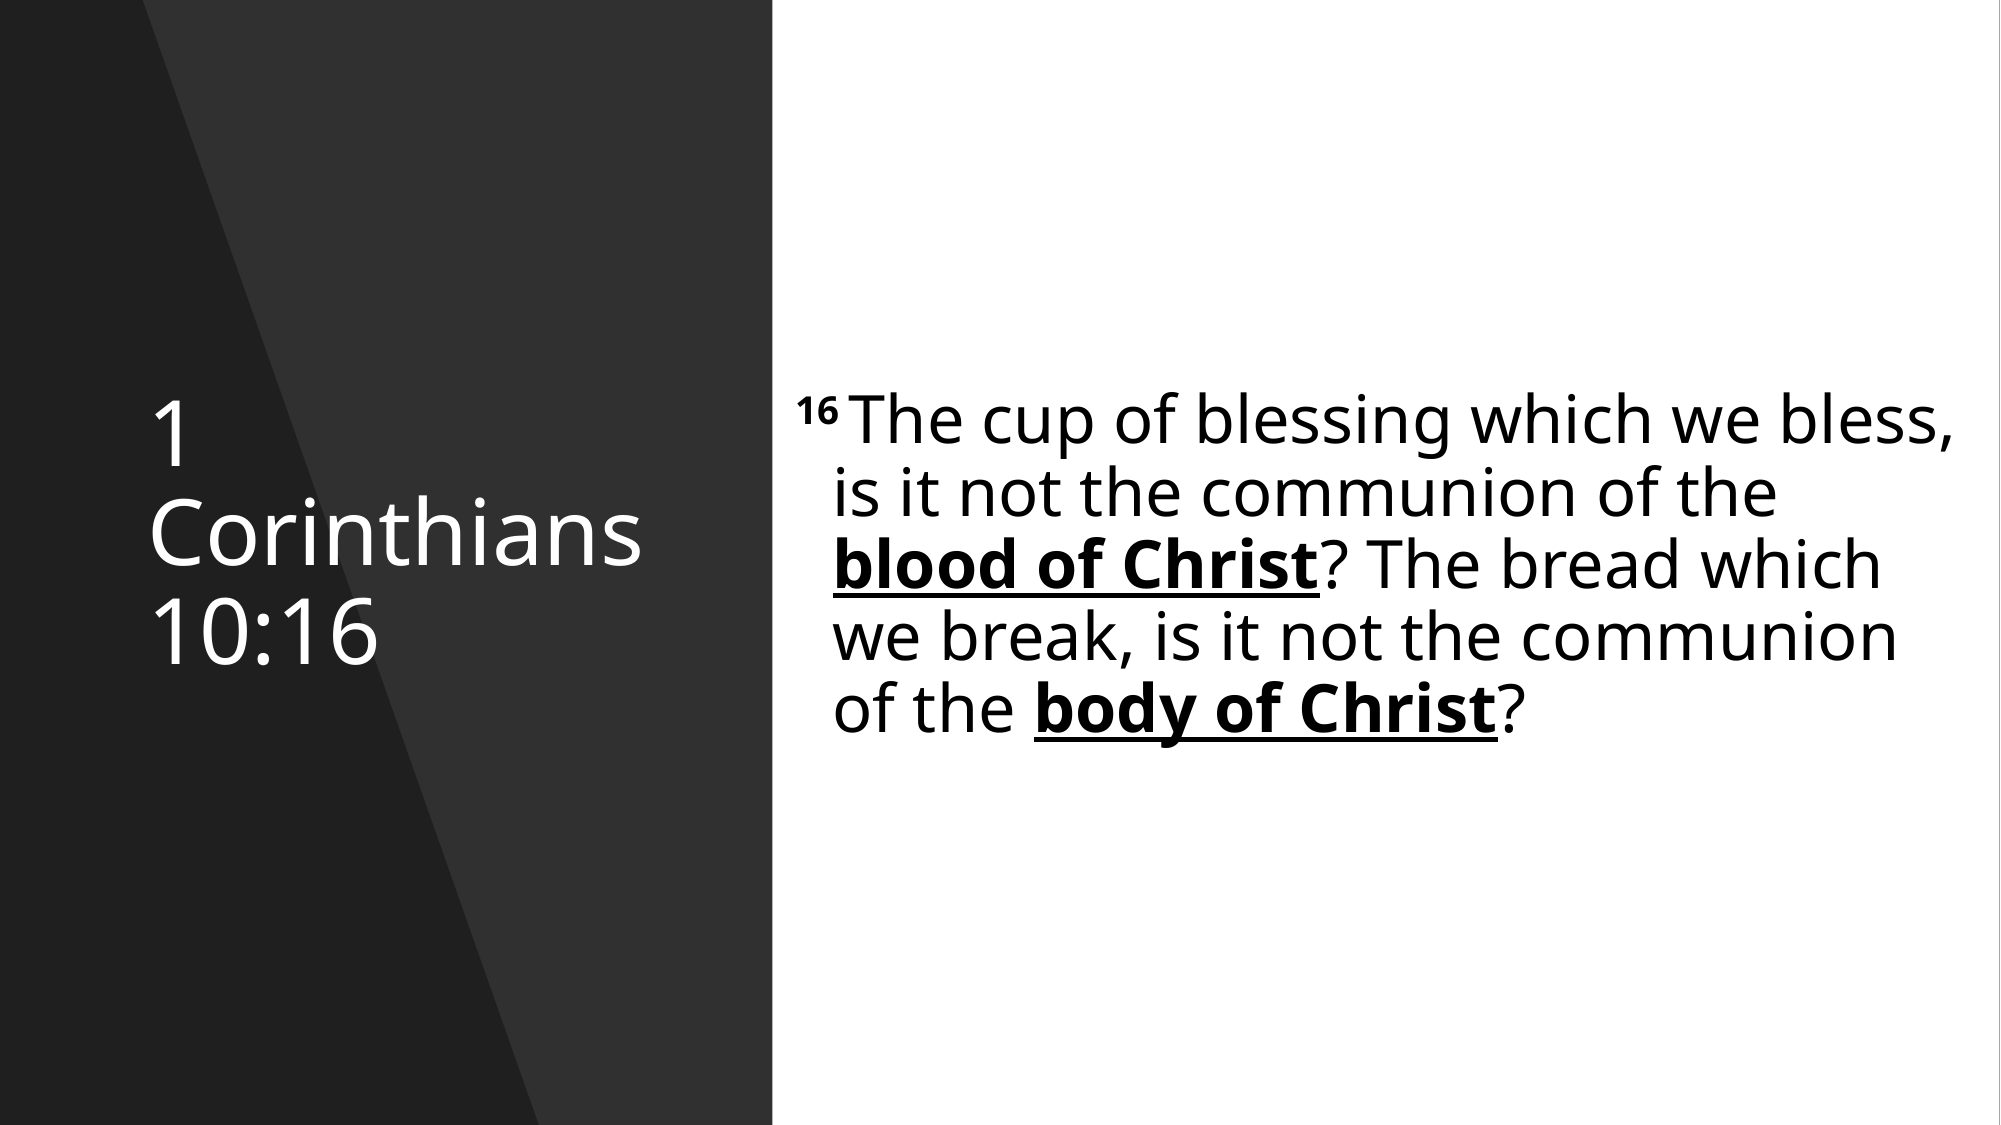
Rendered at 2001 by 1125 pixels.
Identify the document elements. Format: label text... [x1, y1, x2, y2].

list 16 The cup of blessing which we bless, is it not the communion of the blood of Christ? The bread which we break, is it not the communion of the body of Christ? [779, 7, 1997, 1125]
title 1 Corinthians 10:16 [131, 105, 671, 967]
text_box [145, 0, 773, 1125]
text_box [0, 0, 540, 1125]
text_box [773, 0, 2000, 1125]
